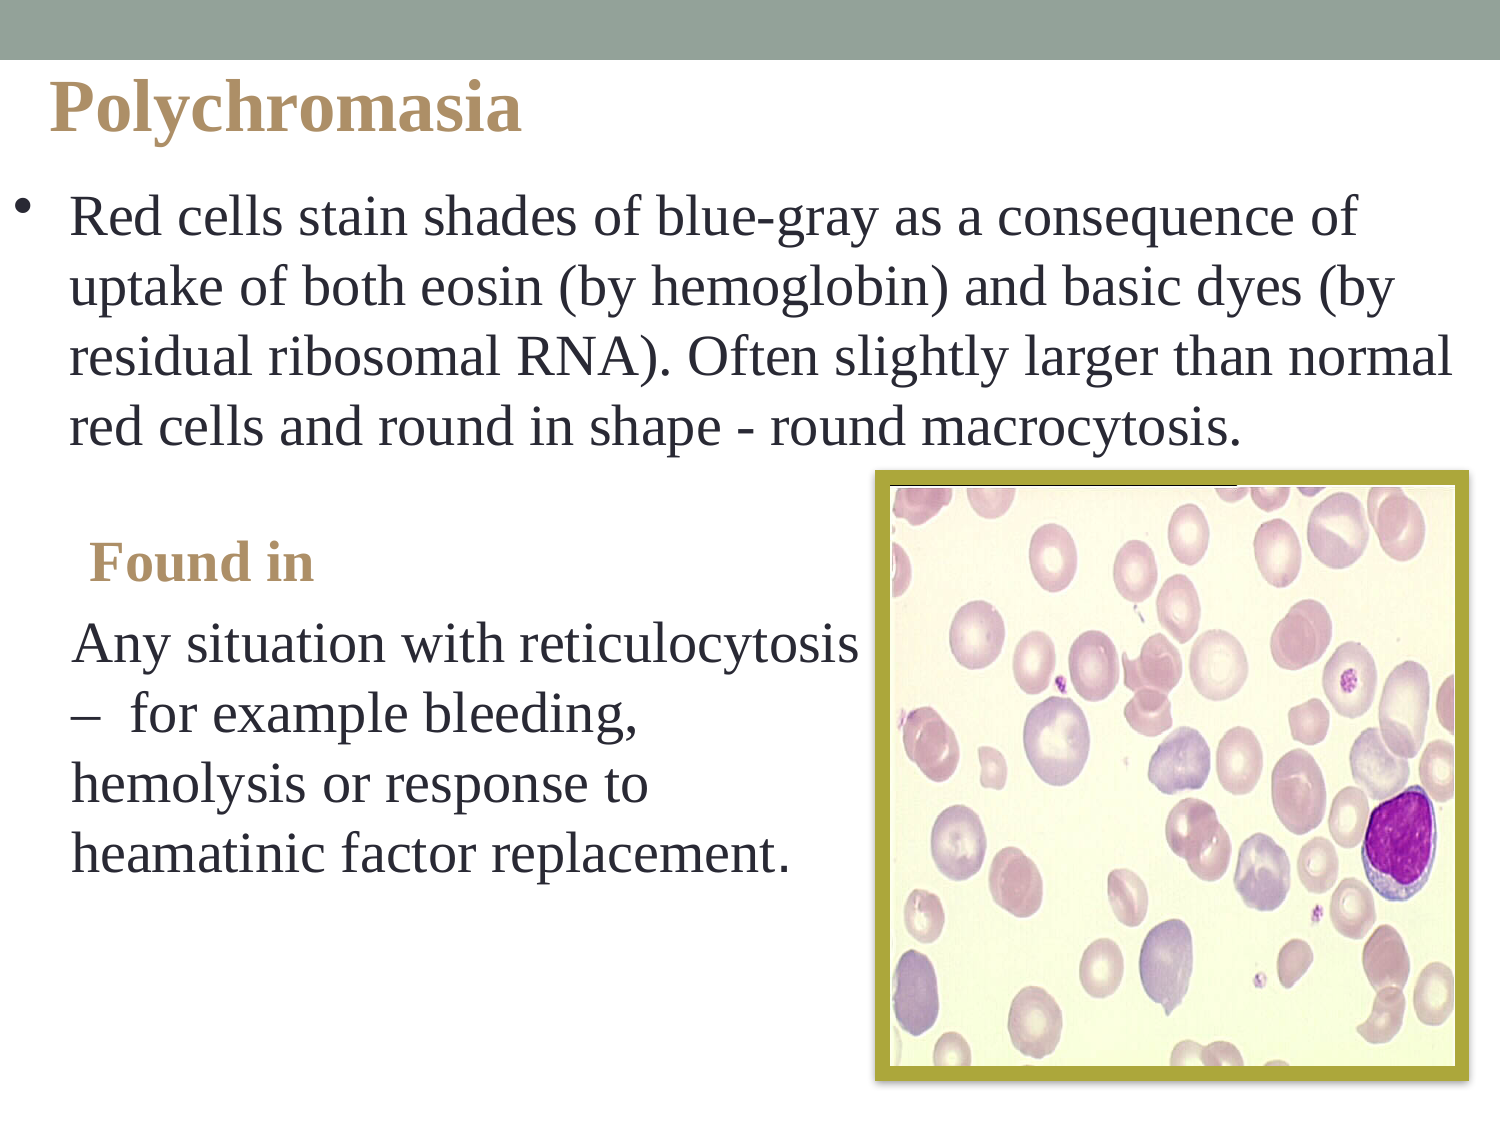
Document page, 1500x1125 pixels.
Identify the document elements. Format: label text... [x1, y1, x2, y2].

text_box [1040, 304, 1333, 381]
picture [889, 484, 1456, 1067]
text_box Polychromasia [34, 49, 1472, 169]
text_box Found in Any situation with reticulocytosis – for example bleeding, hemolysis or response to heamatinic factor replacement. [0, 515, 870, 1067]
text_box Red cells stain shades of blue-gray as a consequence of uptake of both eosin (by hemoglobin) and basic dyes (by residual ribosomal RNA). Often slightly larger than normal red cells and round in shape - round macrocytosis. [0, 169, 1500, 440]
